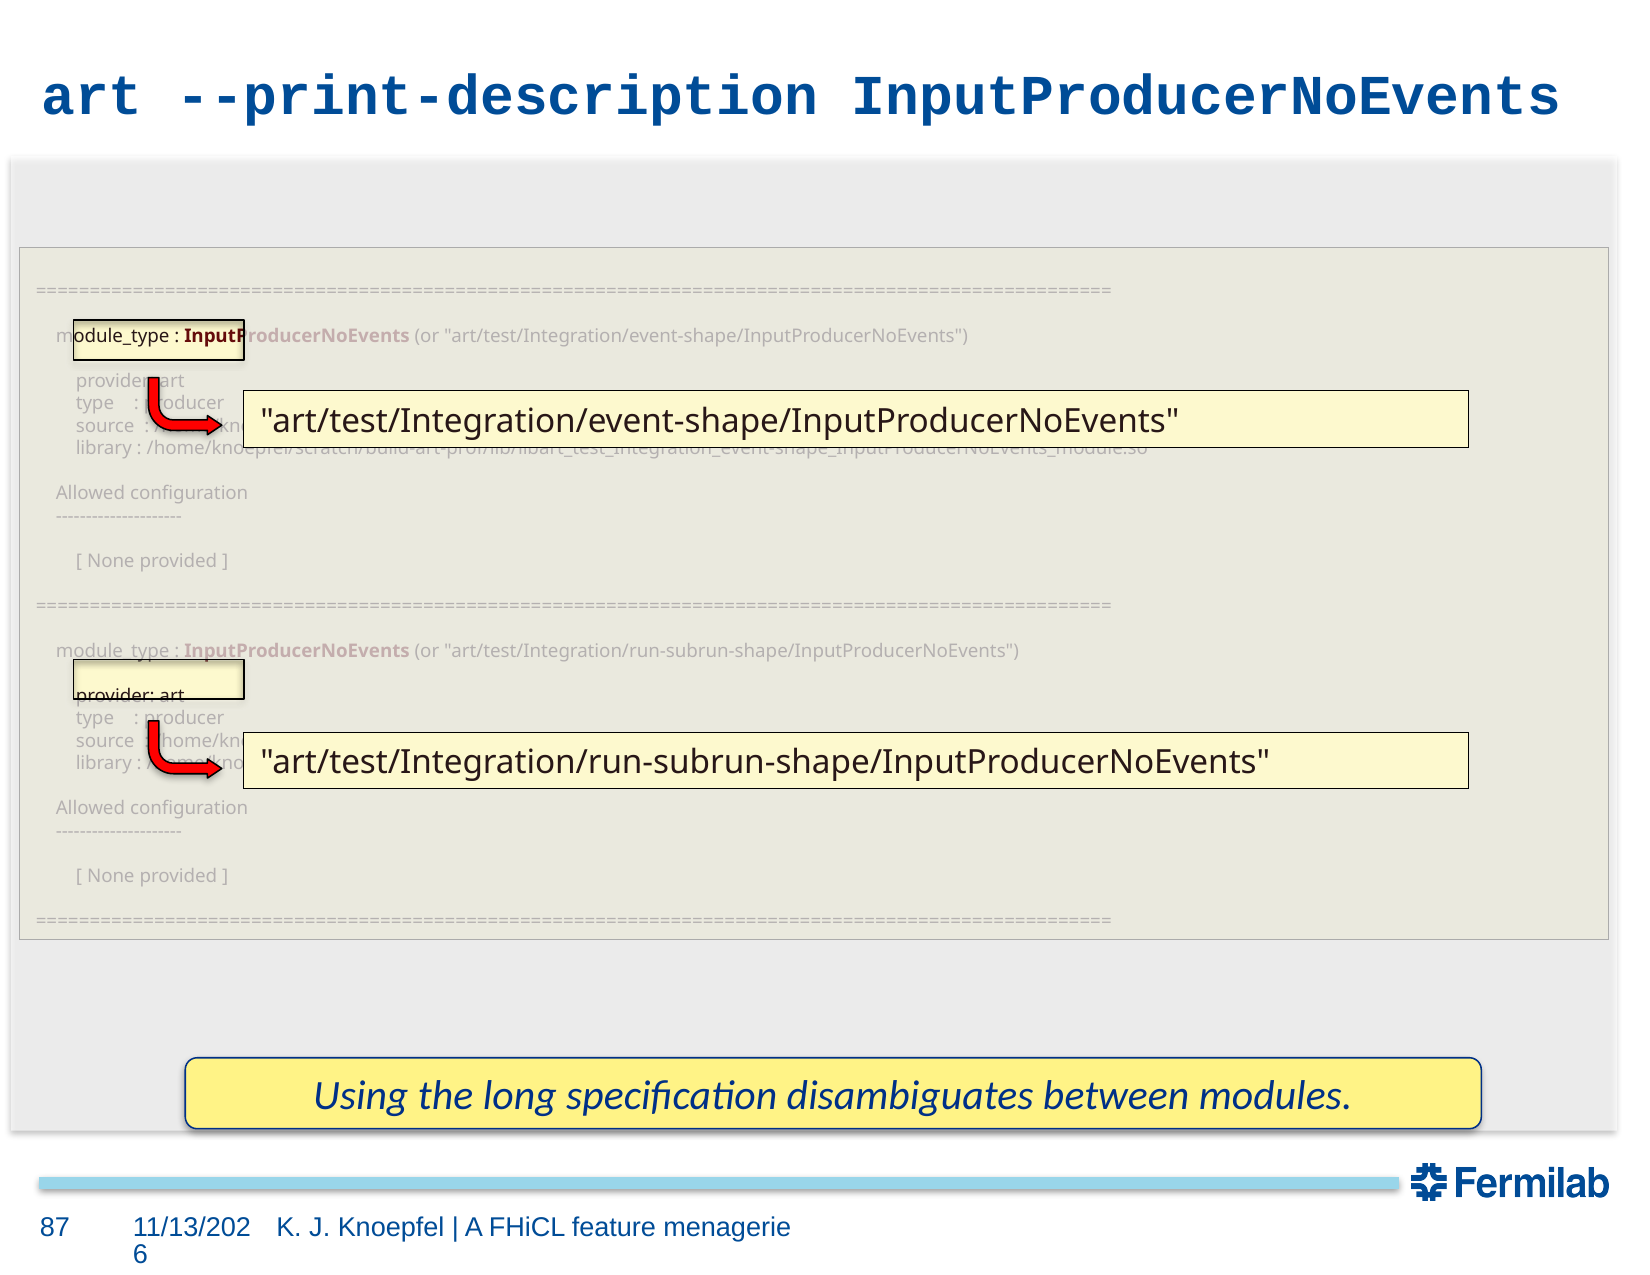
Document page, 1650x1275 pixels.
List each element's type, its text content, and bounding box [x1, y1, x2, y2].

text_box "art/test/Integration/run-subrun-shape/InputProducerNoEvents" [243, 732, 1469, 789]
text_box [147, 376, 223, 436]
slide_number 87 [40, 1209, 115, 1254]
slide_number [132, 1209, 255, 1255]
text_box [147, 720, 223, 779]
text_box Using the long specification disambiguates between modules. [184, 1056, 1483, 1130]
text_box "art/test/Integration/event-shape/InputProducerNoEvents" [243, 390, 1469, 448]
title art --print-description InputProducerNoEvents [41, 46, 1609, 127]
text_box [73, 659, 245, 700]
text_box [73, 319, 245, 361]
text_box [10, 155, 1618, 1131]
picture [1411, 1163, 1609, 1201]
footer K. J. Knoepfel | A FHiCL feature menagerie [276, 1209, 1407, 1255]
